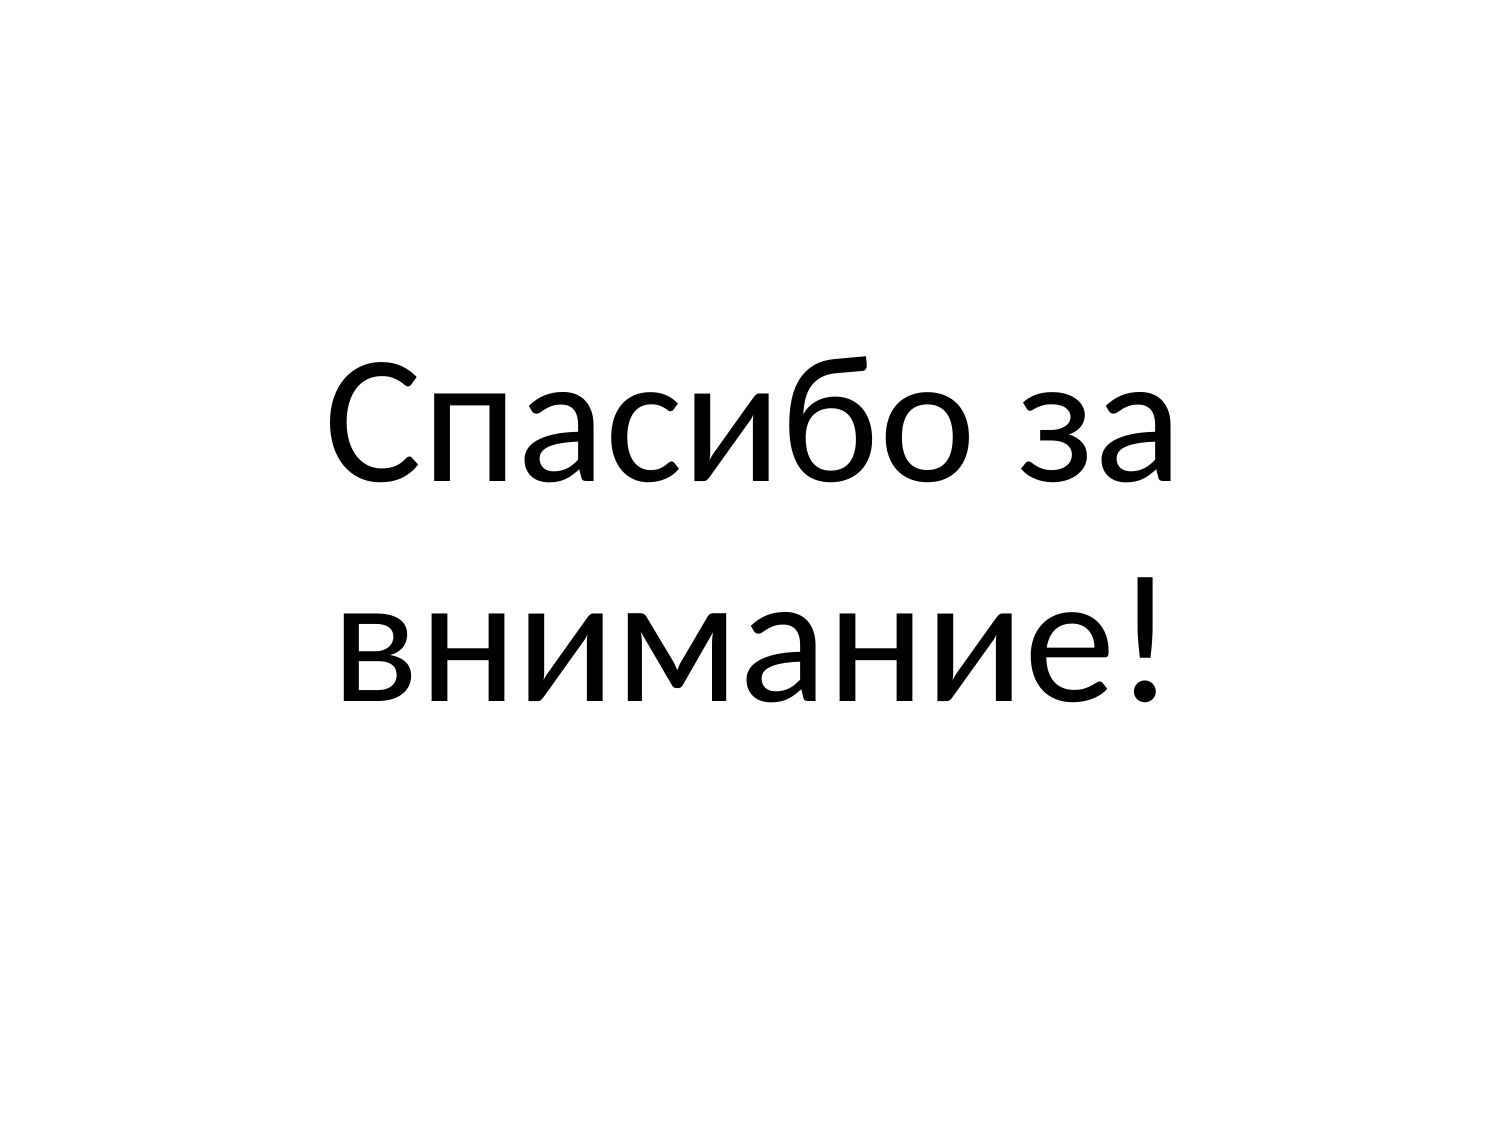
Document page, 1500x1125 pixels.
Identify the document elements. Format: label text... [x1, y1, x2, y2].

text_box Спасибо за внимание! [164, 290, 1344, 746]
